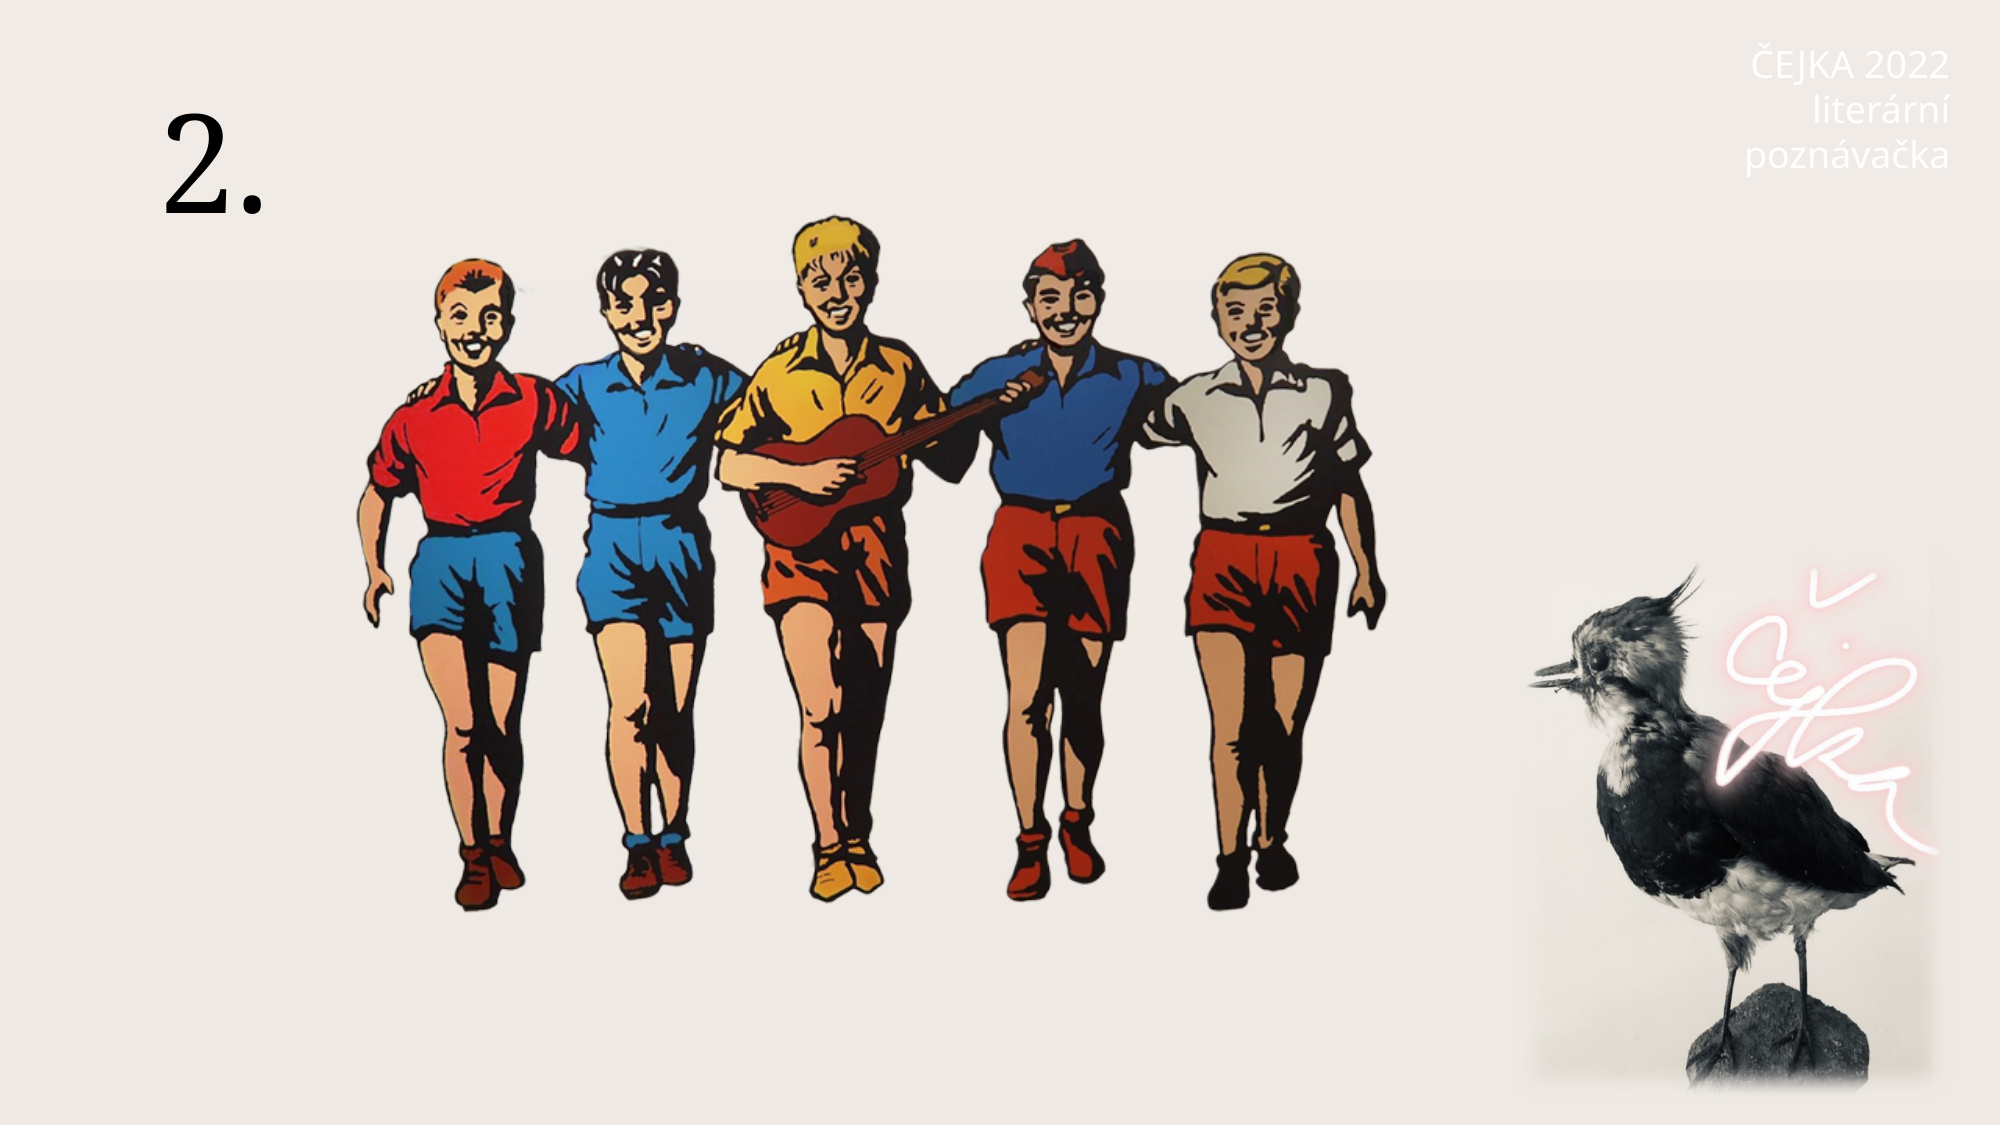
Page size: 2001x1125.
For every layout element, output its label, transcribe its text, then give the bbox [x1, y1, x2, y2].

text_box ČEJKA 2022 literární poznávačka [1606, 34, 1966, 229]
picture [1513, 547, 1953, 1098]
picture [252, 196, 1503, 935]
title 2. [143, 59, 363, 278]
